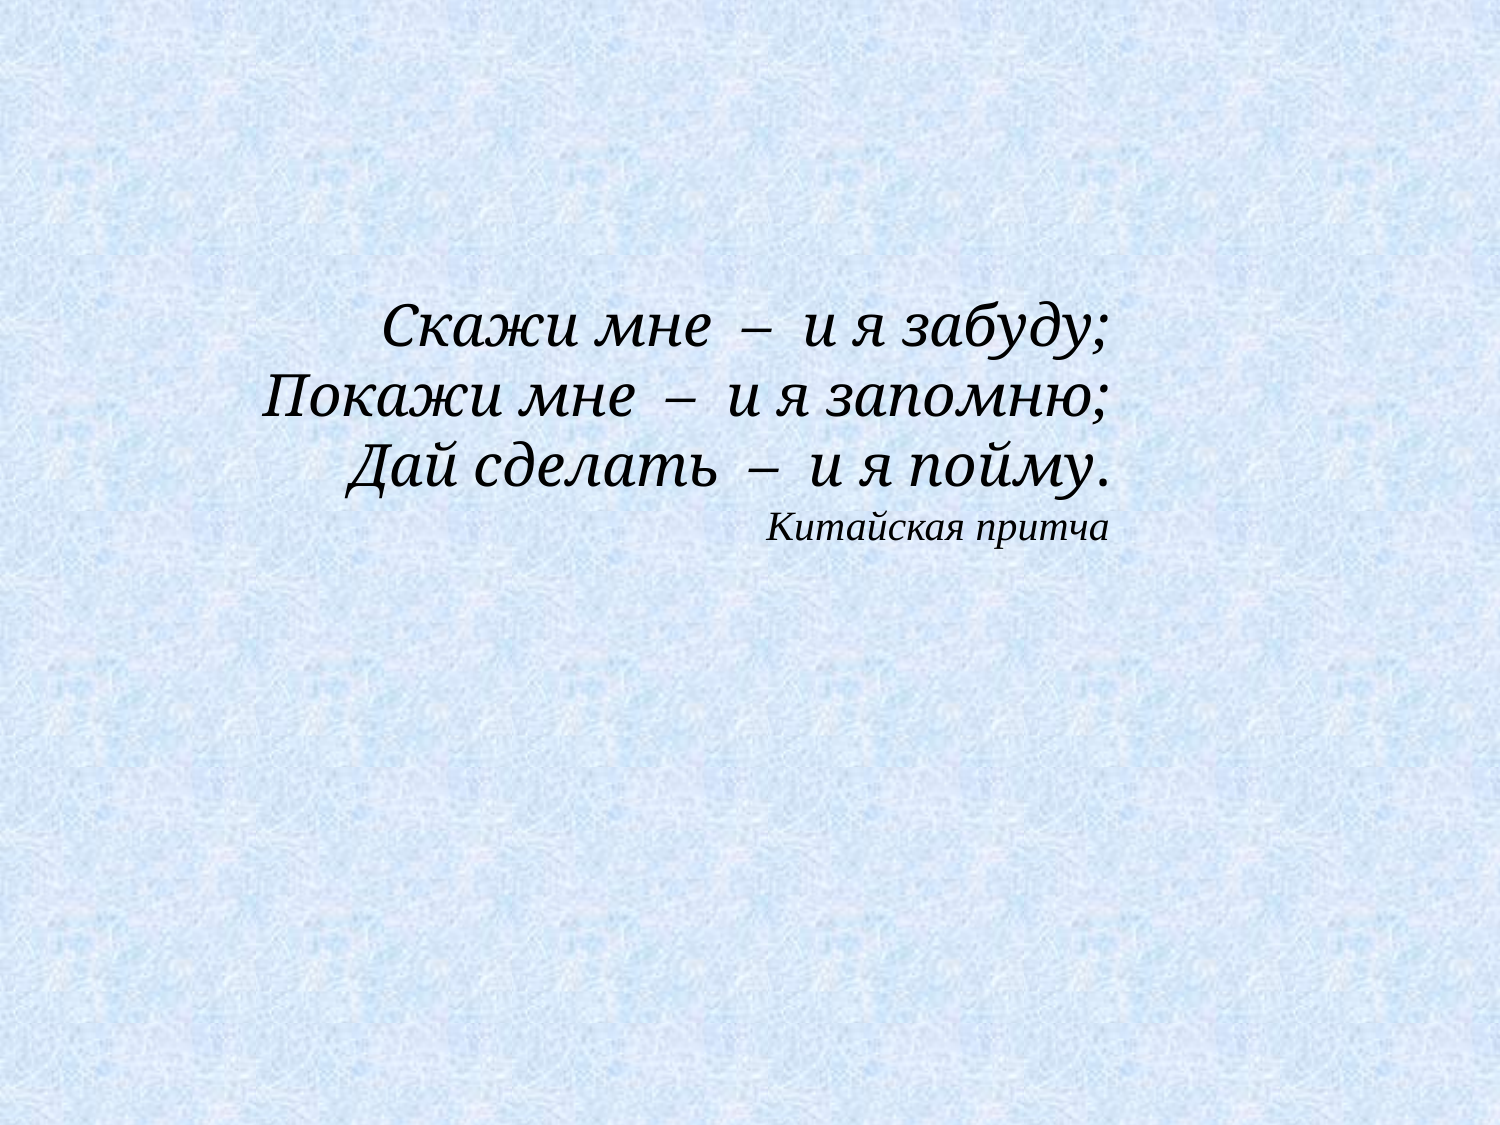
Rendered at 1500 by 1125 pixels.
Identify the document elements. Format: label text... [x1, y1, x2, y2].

text_box Скажи мне – и я забуду; Покажи мне – и я запомню; Дай сделать – и я пойму. Китайская притча [246, 281, 1125, 556]
picture [0, 0, 1500, 1125]
